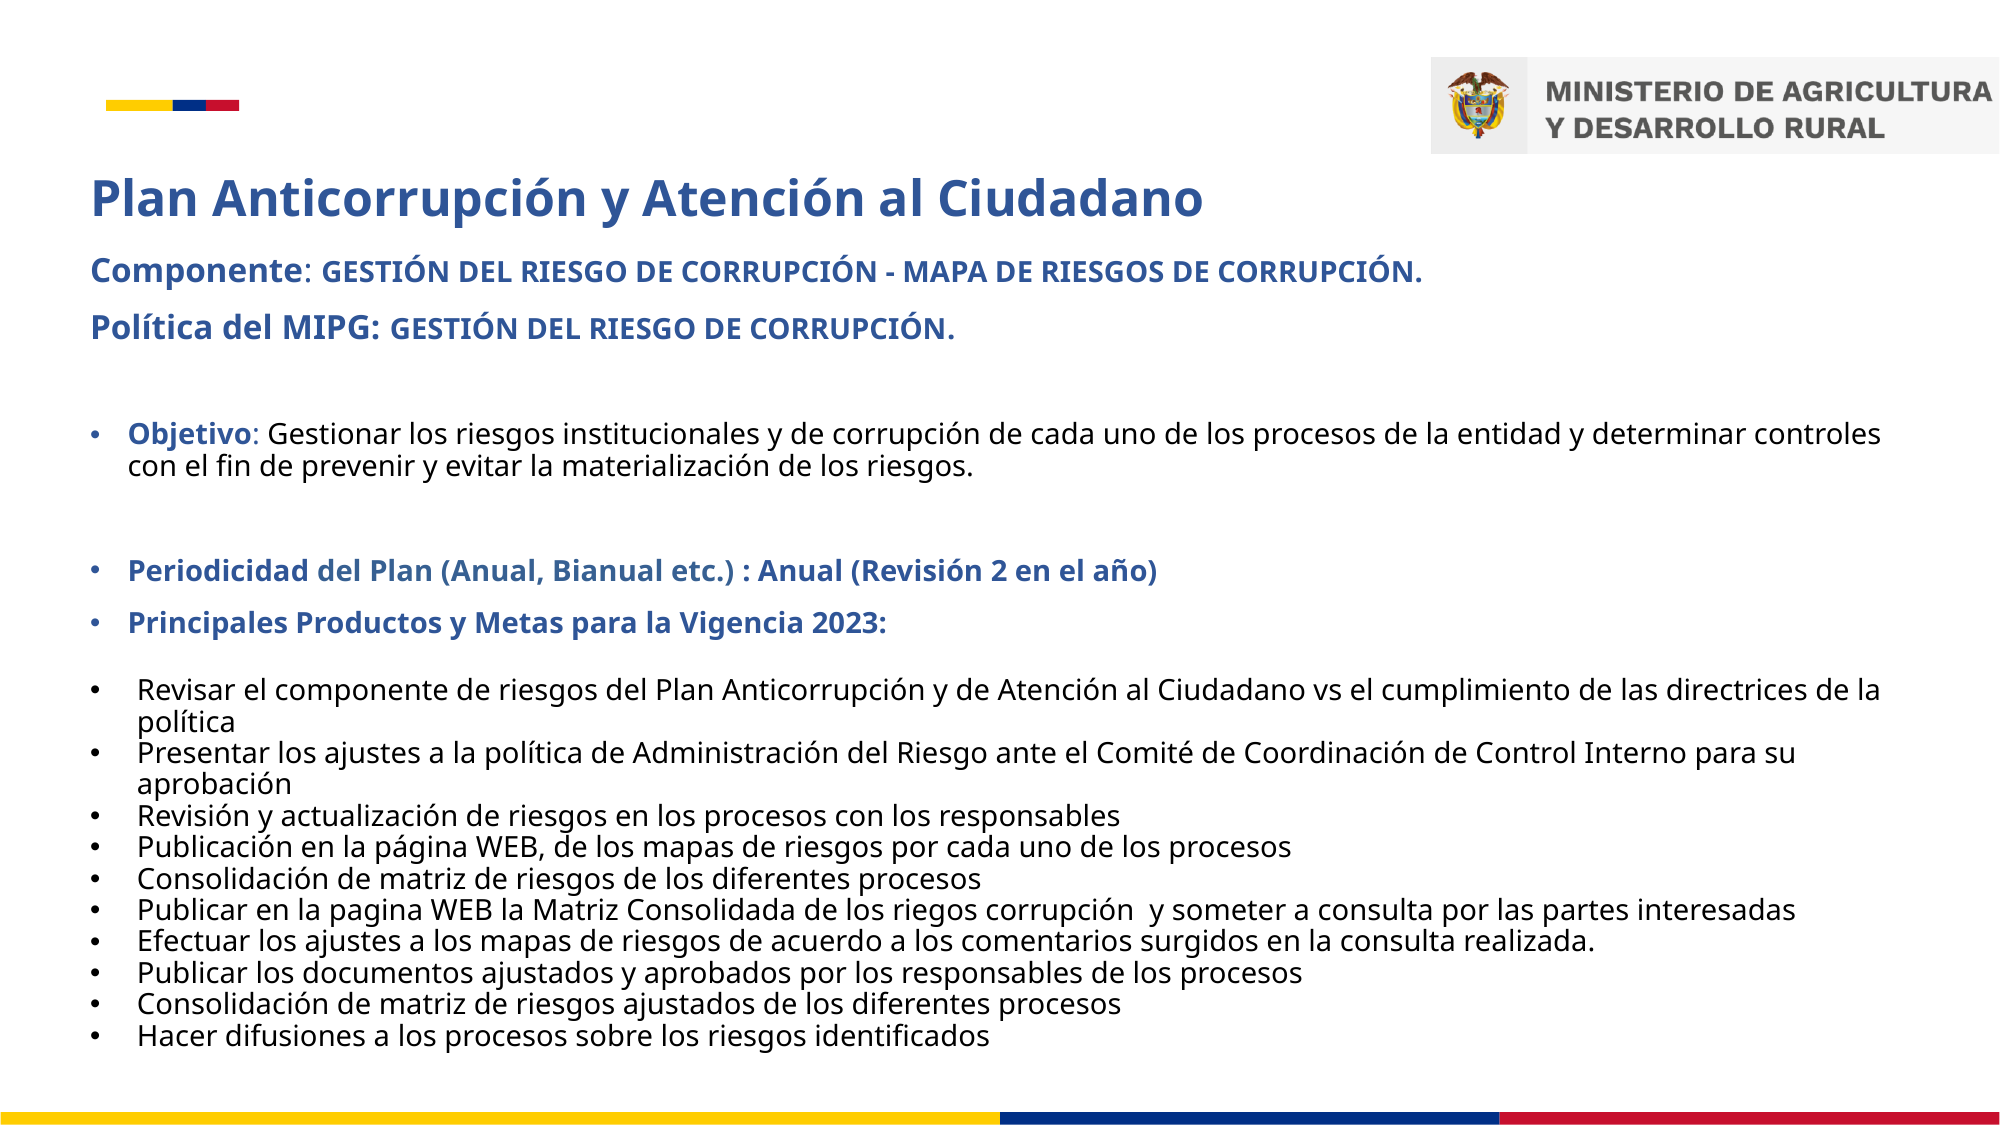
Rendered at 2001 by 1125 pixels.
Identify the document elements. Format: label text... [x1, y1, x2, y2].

title Plan Anticorrupción y Atención al Ciudadano [75, 153, 1375, 246]
text_box [1430, 57, 2000, 154]
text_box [0, 1112, 2000, 1125]
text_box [106, 99, 240, 111]
list Componente: GESTIÓN DEL RIESGO DE CORRUPCIÓN - MAPA DE RIESGOS DE CORRUPCIÓN. Política del MIPG: GESTIÓN DEL RIESGO DE CORRUPCIÓN. Objetivo: Gestionar los riesgos institucionales y de corrupción de cada uno de los procesos de la entidad y determinar controles con el fin de prevenir y evitar la materialización de los riesgos. Periodicidad del Plan (Anual, Bianual etc.) : Anual (Revisión 2 en el año) Principales Productos y Metas para la Vigencia 2023: Revisar el componente de riesgos del Plan Anticorrupción y de Atención al Ciudadano vs el cumplimiento de las directrices de la política Presentar los ajustes a la política de Administración del Riesgo ante el Comité de Coordinación de Control Interno para su aprobación Revisión y actualización de riesgos en los procesos con los responsables Publicación en la página WEB, de los mapas de riesgos por cada uno de los procesos Consolidación de matriz de riesgos de los diferentes procesos Publicar en la pagina WEB la Matriz Consolidada de los riegos corrupción y someter a consulta por las partes interesadas Efectuar los ajustes a los mapas de riesgos de acuerdo a los comentarios surgidos en la consulta realizada. Publicar los documentos ajustados y aprobados por los responsables de los procesos Consolidación de matriz de riesgos ajustados de los diferentes procesos Hacer difusiones a los procesos sobre los riesgos identificados [75, 246, 1932, 954]
